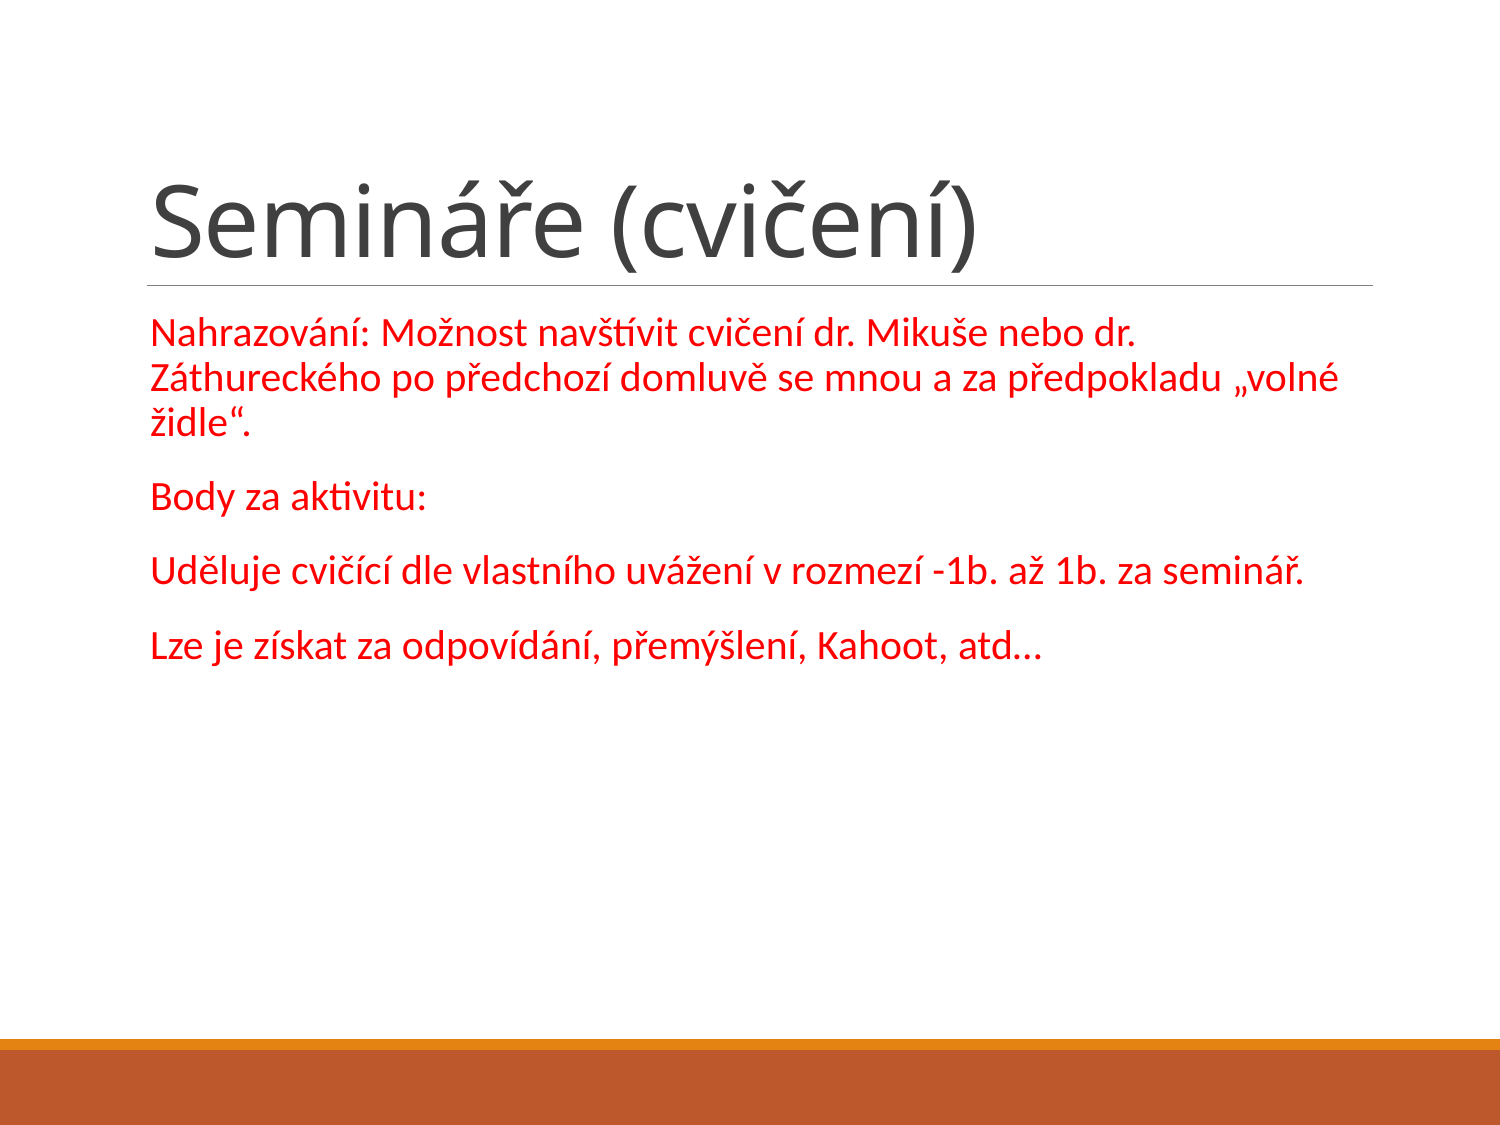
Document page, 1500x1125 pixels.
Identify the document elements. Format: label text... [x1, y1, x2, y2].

title Semináře (cvičení) [135, 47, 1373, 285]
list Nahrazování: Možnost navštívit cvičení dr. Mikuše nebo dr. Záthureckého po předchozí domluvě se mnou a za předpokladu „volné židle“. Body za aktivitu: Uděluje cvičící dle vlastního uvážení v rozmezí -1b. až 1b. za seminář. Lze je získat za odpovídání, přemýšlení, Kahoot, atd… [135, 302, 1373, 963]
